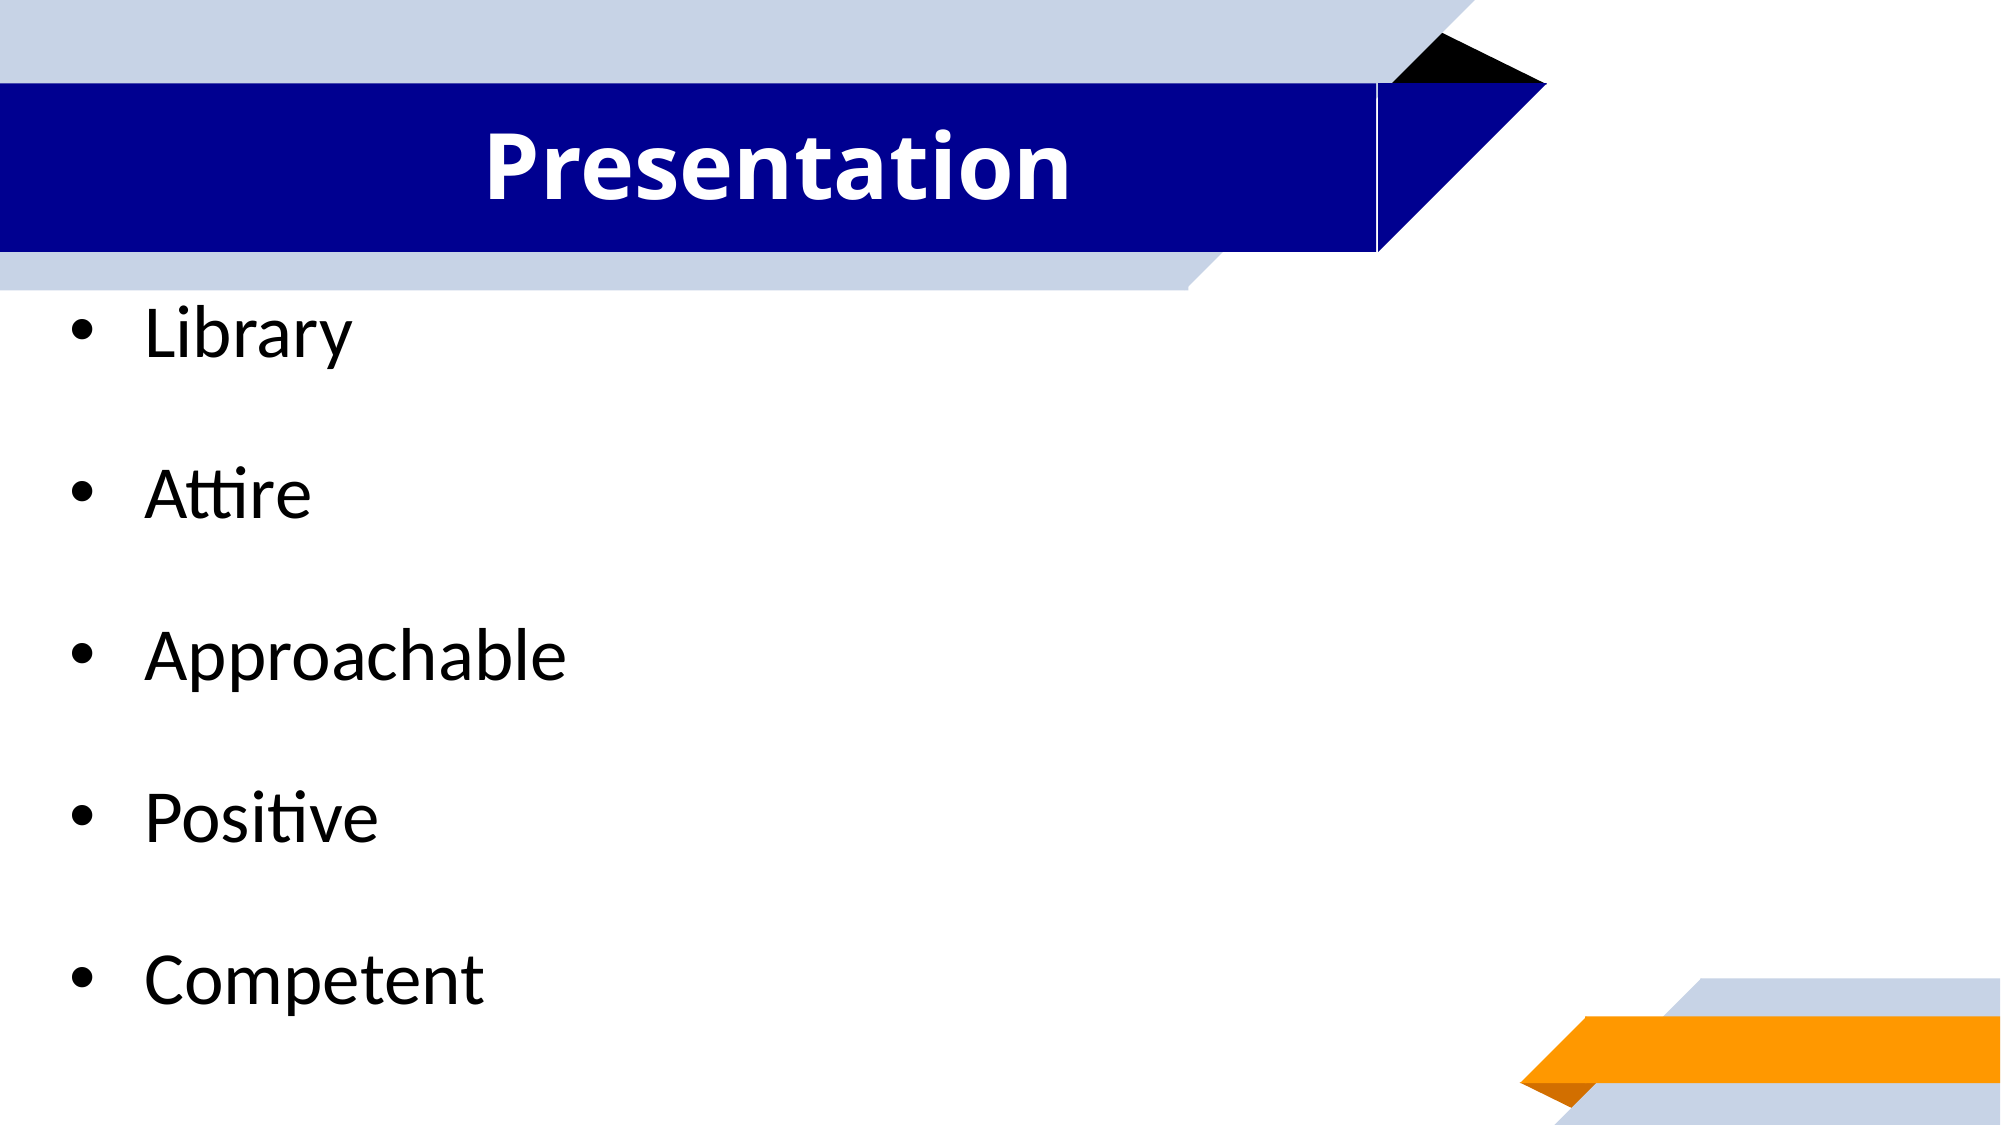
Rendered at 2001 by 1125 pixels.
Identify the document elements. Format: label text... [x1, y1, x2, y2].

list Library Attire Approachable Positive Competent [54, 267, 1529, 1109]
title Presentation [178, 85, 1380, 254]
